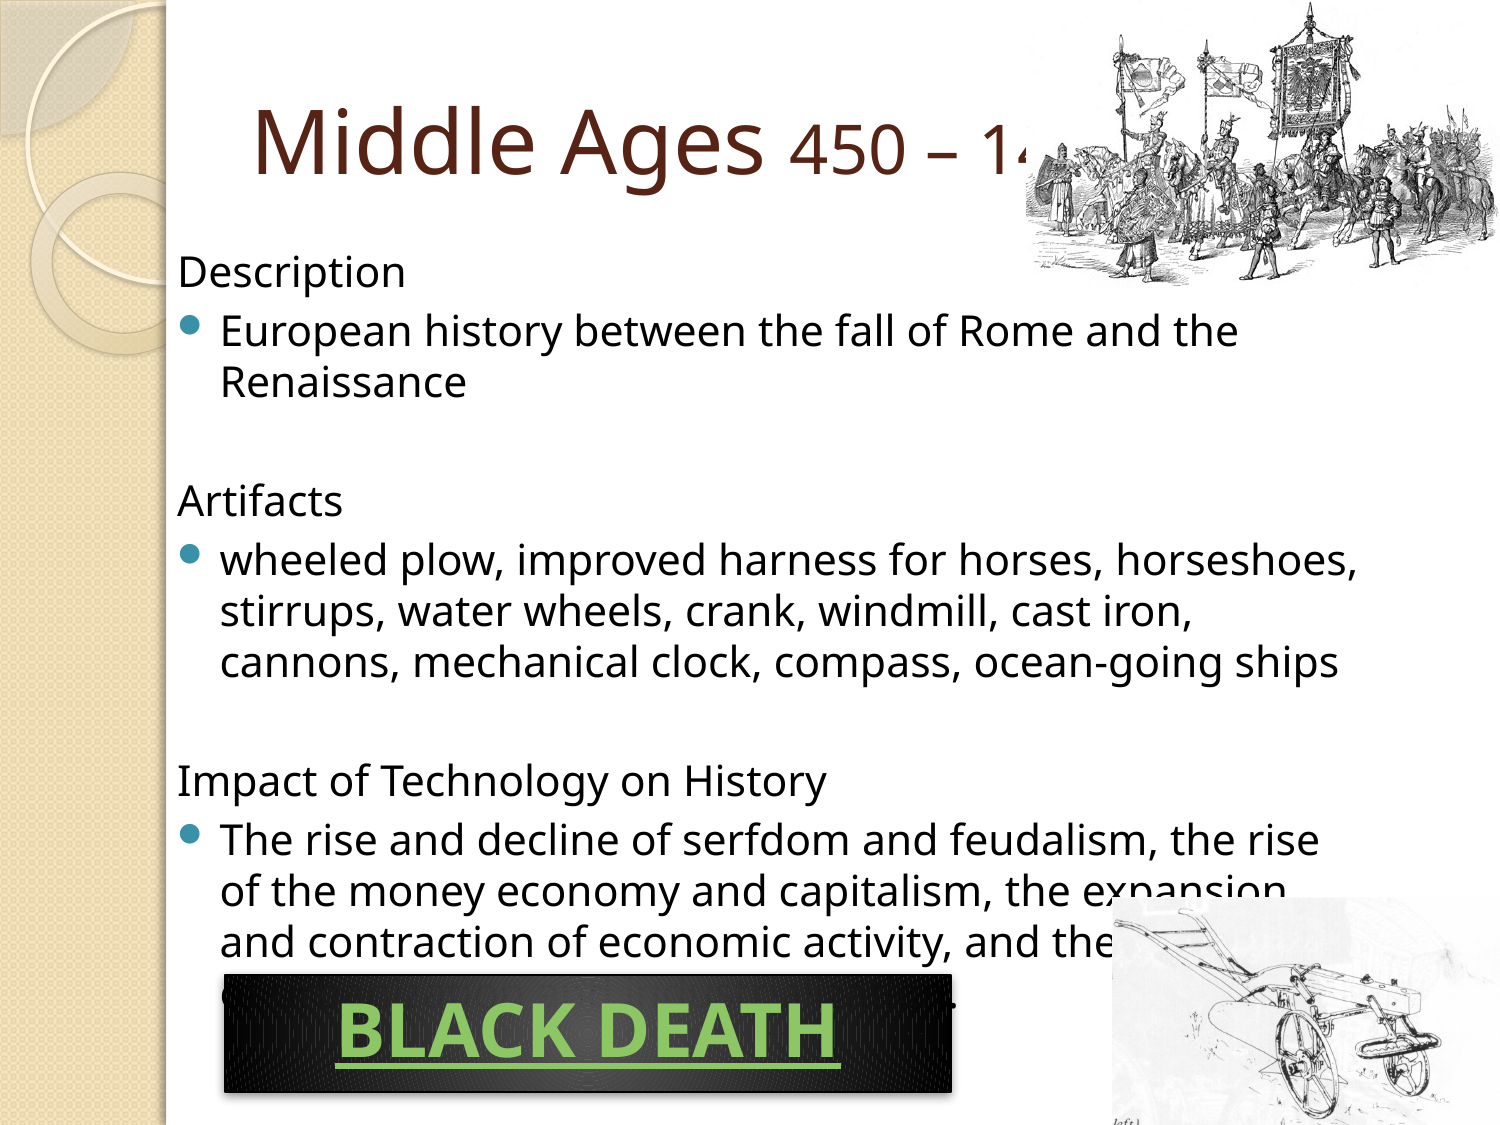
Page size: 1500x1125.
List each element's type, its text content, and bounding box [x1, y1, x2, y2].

list Description European history between the fall of Rome and the Renaissance Artifacts wheeled plow, improved harness for horses, horseshoes, stirrups, water wheels, crank, windmill, cast iron, cannons, mechanical clock, compass, ocean-going ships Impact of Technology on History The rise and decline of serfdom and feudalism, the rise of the money economy and capitalism, the expansion and contraction of economic activity, and the beginnings of urbanization and industrialization. [150, 237, 1380, 1025]
picture [1026, 0, 1500, 288]
text_box BLACK DEATH [224, 974, 952, 1093]
title Middle Ages 450 – 1400 [235, 45, 1019, 233]
picture [1112, 897, 1500, 1125]
